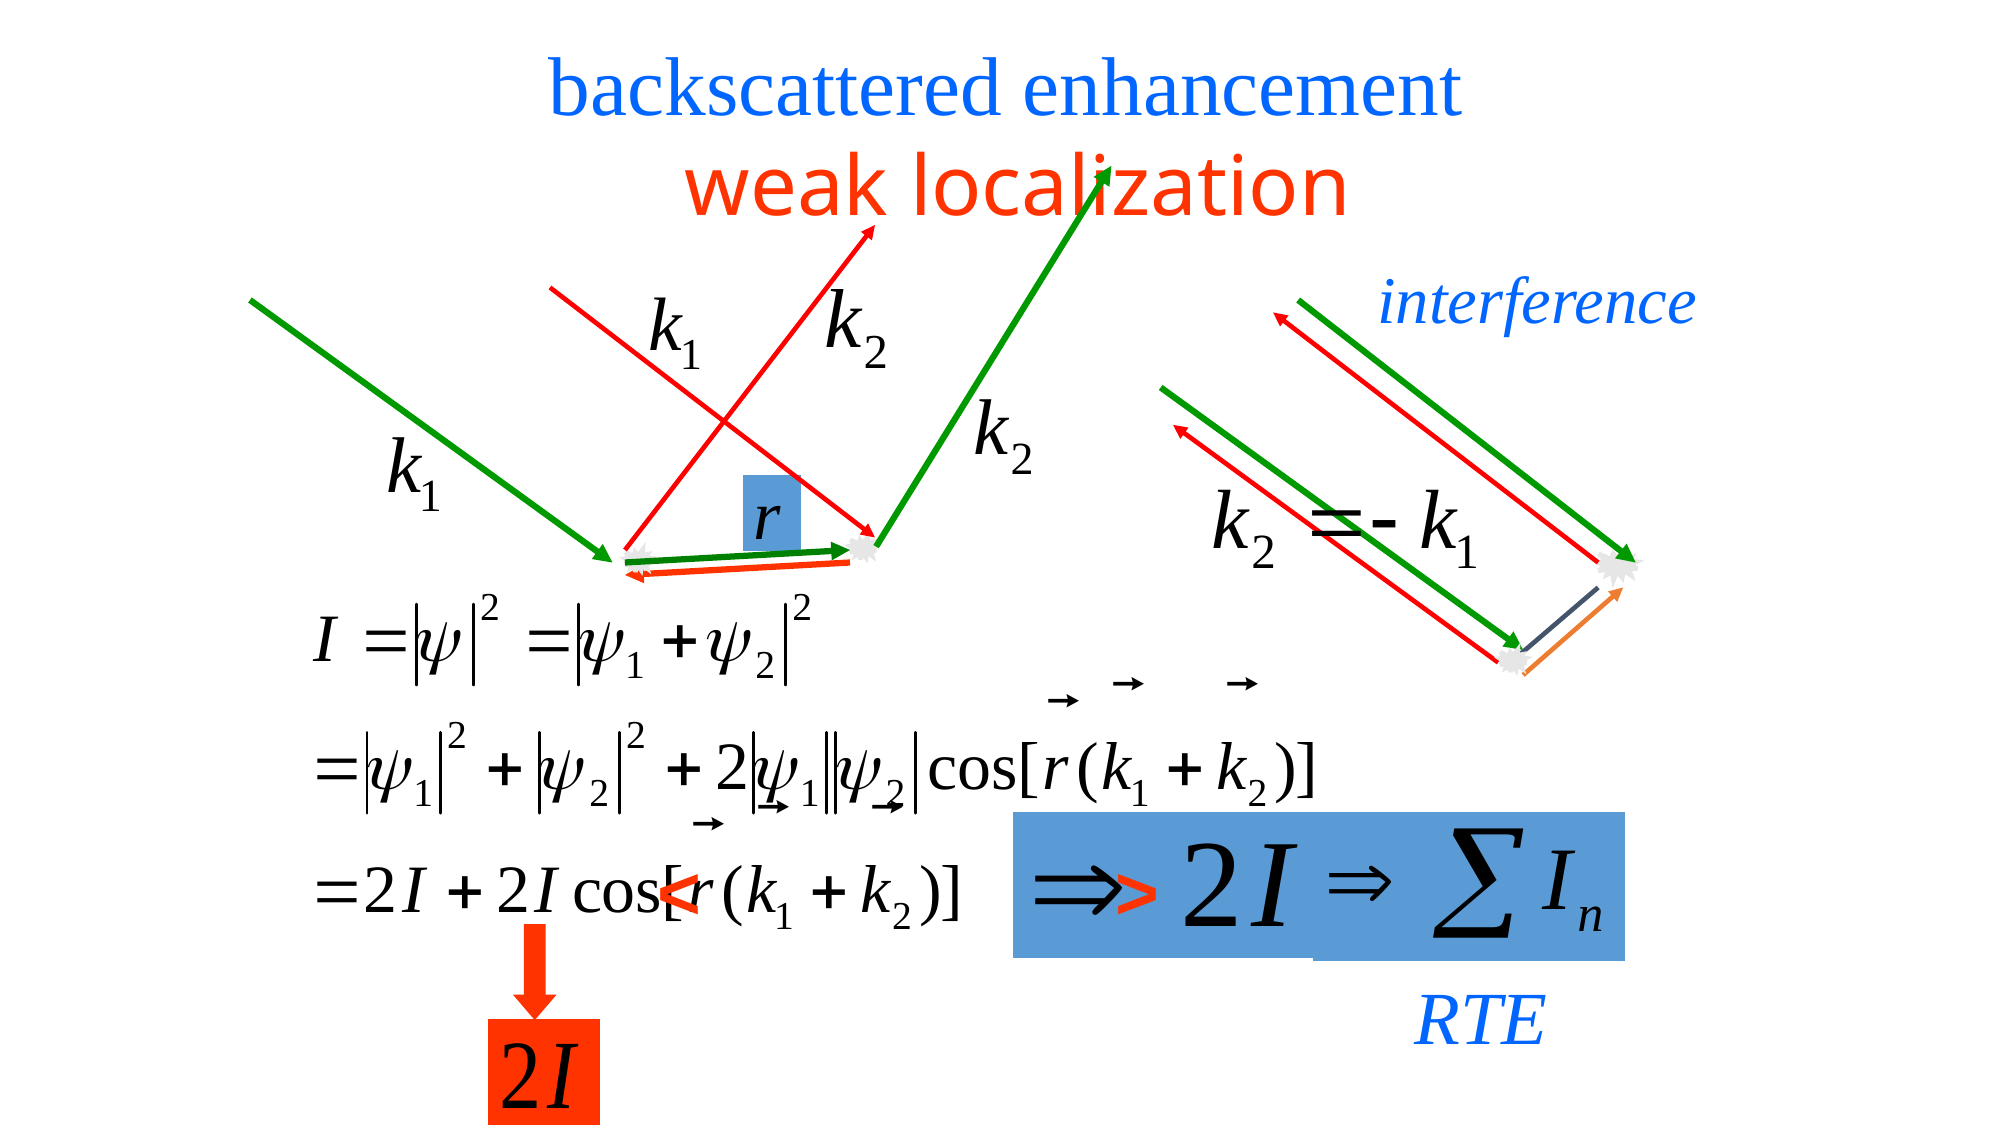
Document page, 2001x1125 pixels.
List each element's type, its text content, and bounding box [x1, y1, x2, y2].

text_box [1199, 449, 1488, 584]
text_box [624, 563, 877, 572]
text_box RTE [1387, 962, 1563, 1068]
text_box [249, 174, 1125, 563]
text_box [549, 262, 624, 538]
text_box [1012, 812, 1325, 959]
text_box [1160, 299, 1638, 675]
text_box interference [1349, 249, 1713, 345]
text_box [1312, 812, 1625, 962]
text_box backscattered enhancement weak localization [462, 24, 1550, 240]
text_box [624, 224, 904, 550]
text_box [299, 574, 1330, 943]
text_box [487, 924, 600, 1125]
